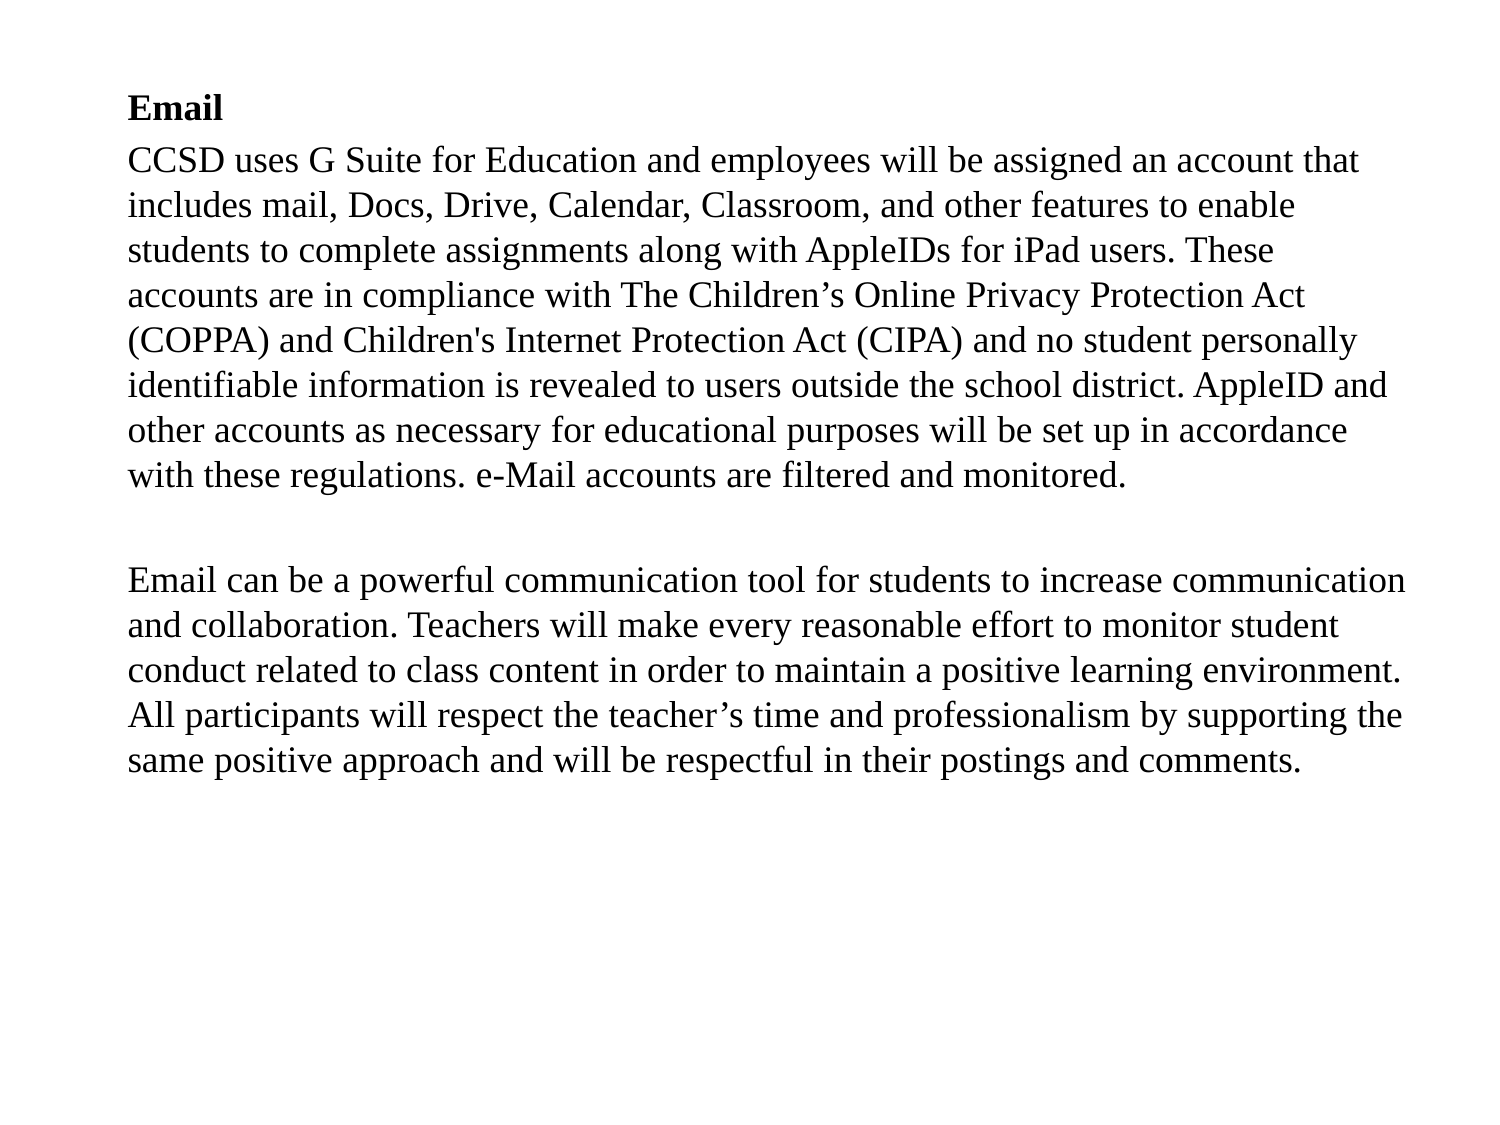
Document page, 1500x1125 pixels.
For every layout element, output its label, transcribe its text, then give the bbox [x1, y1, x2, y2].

list Email CCSD uses G Suite for Education and employees will be assigned an account that includes mail, Docs, Drive, Calendar, Classroom, and other features to enable students to complete assignments along with AppleIDs for iPad users. These accounts are in compliance with The Children’s Online Privacy Protection Act (COPPA) and Children's Internet Protection Act (CIPA) and no student personally identifiable information is revealed to users outside the school district. AppleID and other accounts as necessary for educational purposes will be set up in accordance with these regulations. e-Mail accounts are filtered and monitored. Email can be a powerful communication tool for students to increase communication and collaboration. Teachers will make every reasonable effort to monitor student conduct related to class content in order to maintain a positive learning environment. All participants will respect the teacher’s time and professionalism by supporting the same positive approach and will be respectful in their postings and comments. [112, 74, 1426, 1006]
